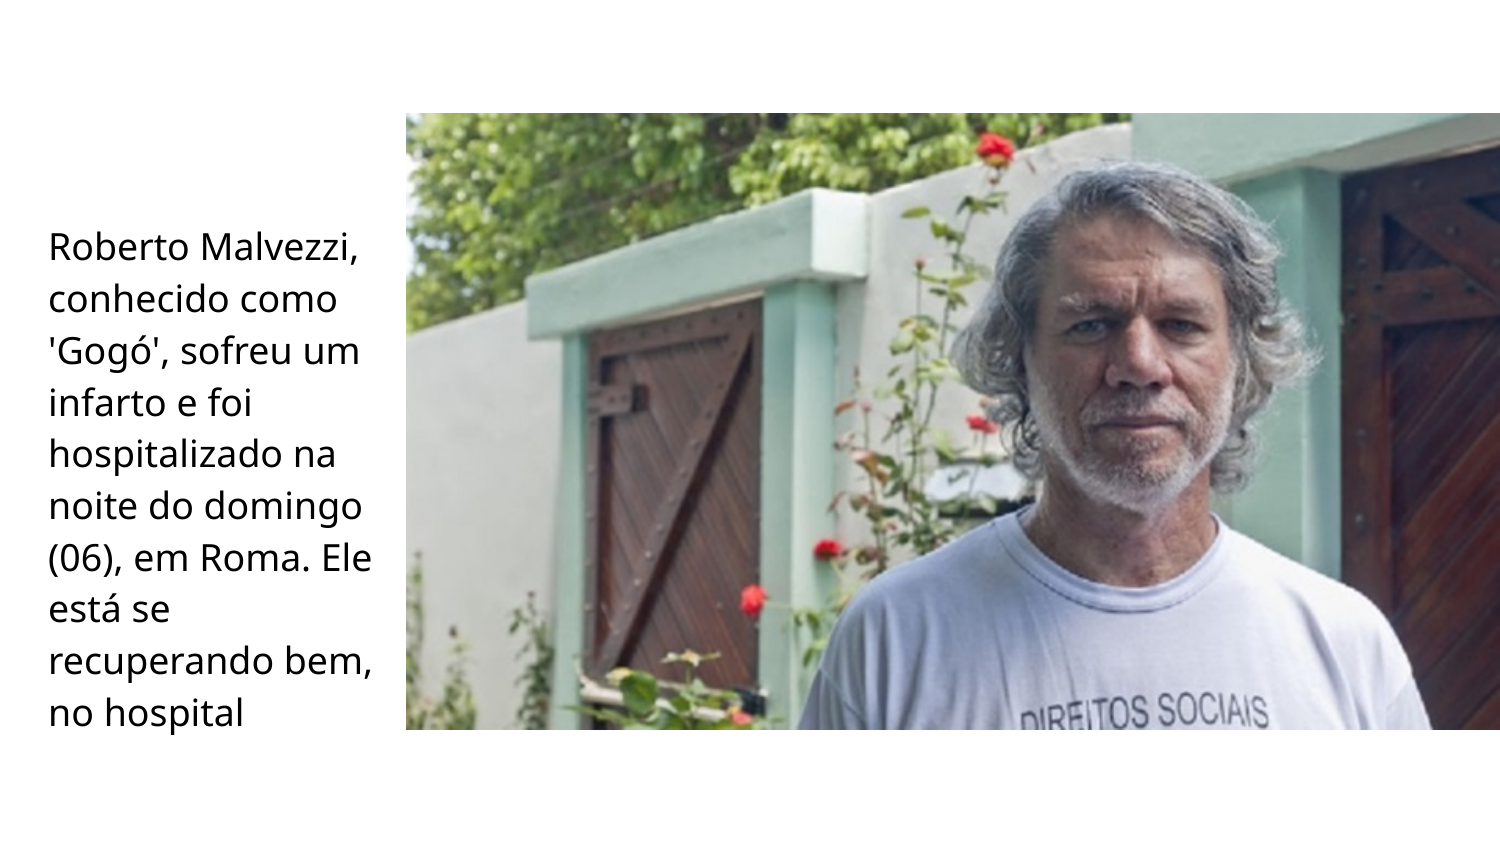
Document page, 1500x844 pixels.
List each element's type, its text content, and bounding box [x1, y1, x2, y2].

picture [405, 113, 1500, 730]
list Roberto Malvezzi, conhecido como 'Gogó', sofreu um infarto e foi hospitalizado na noite do domingo (06), em Roma. Ele está se recuperando bem, no hospital [33, 201, 407, 750]
